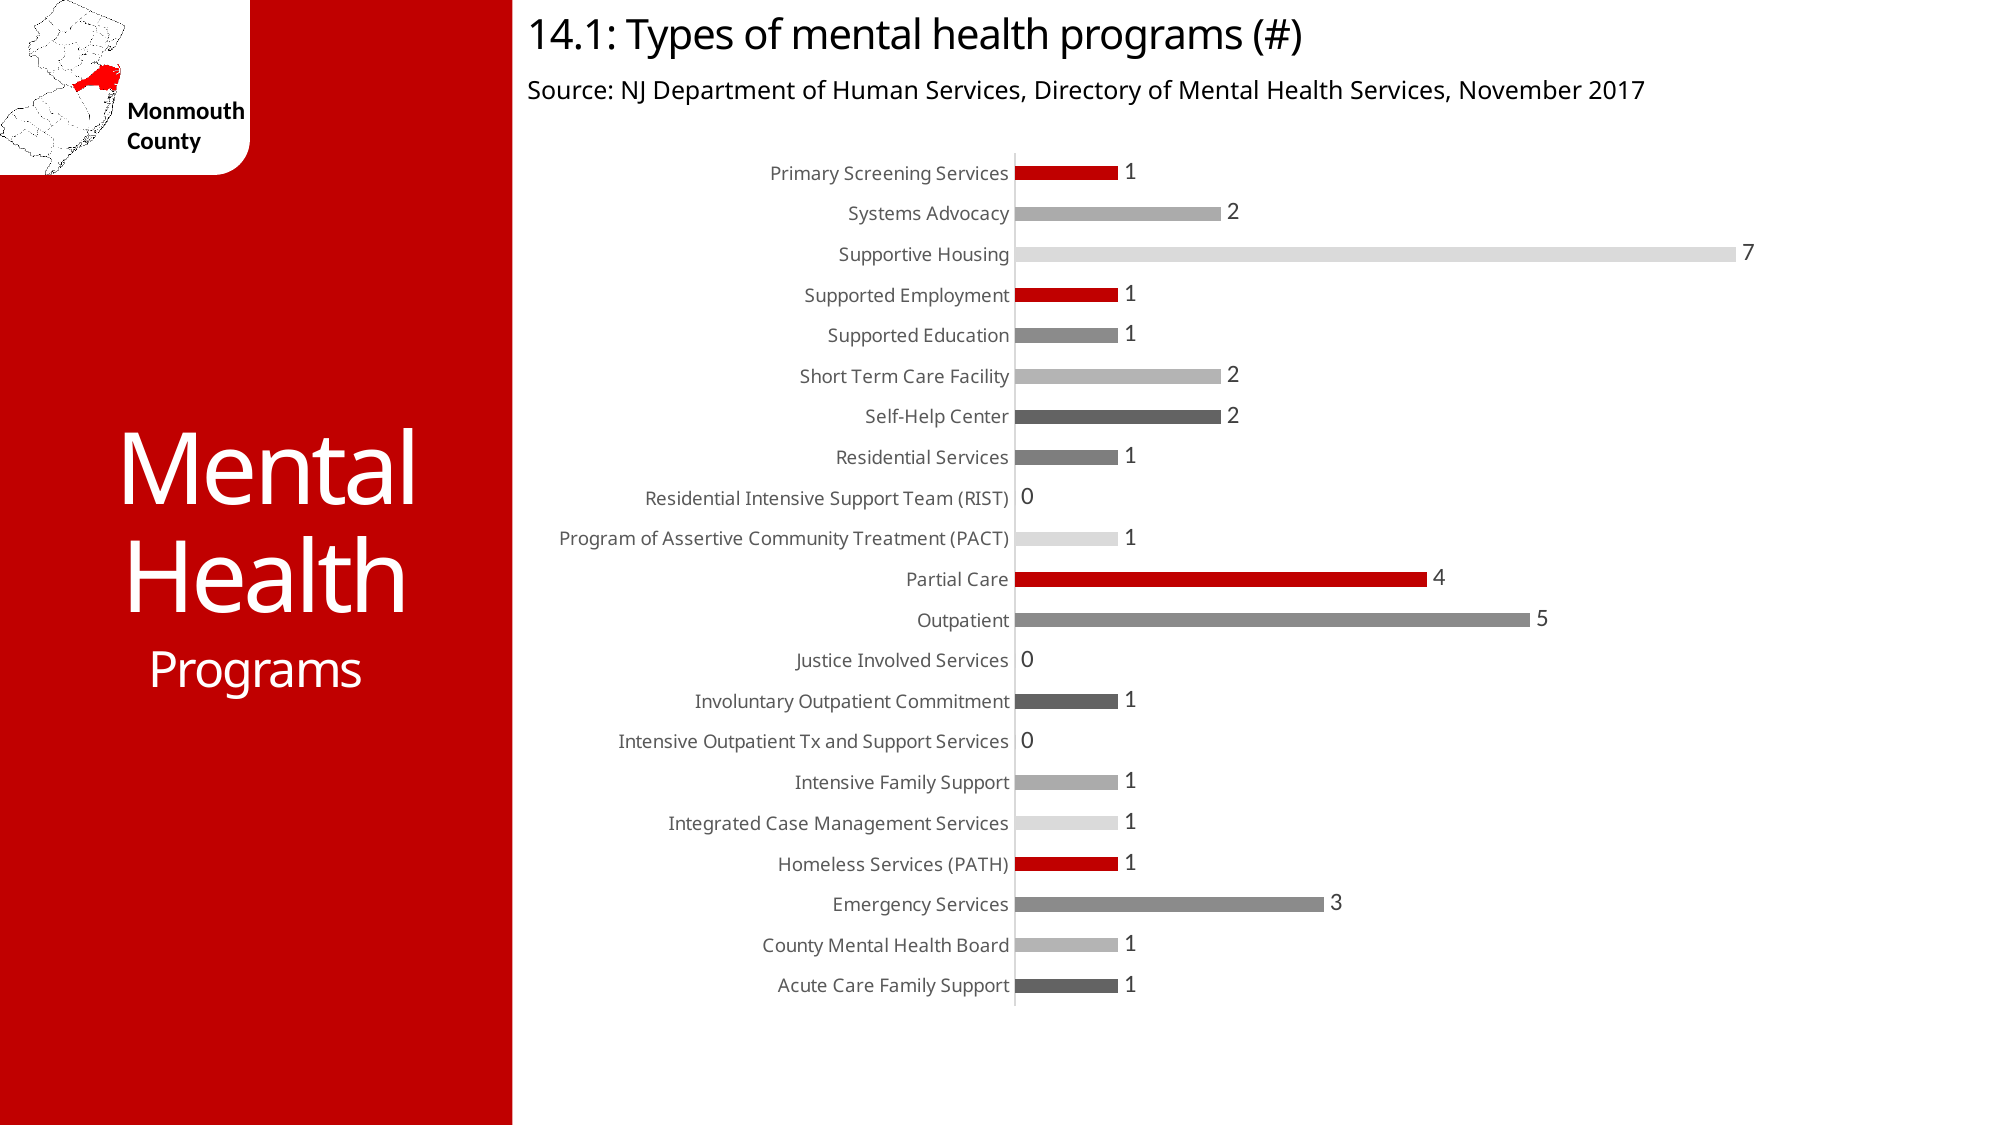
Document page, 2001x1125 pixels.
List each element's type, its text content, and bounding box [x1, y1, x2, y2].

text_box Mental Health [0, 112, 533, 1013]
chart [532, 134, 1866, 1025]
text_box 14.1: Types of mental health programs (#) [512, 0, 1992, 65]
text_box Source: NJ Department of Human Services, Directory of Mental Health Services, November 2017 [512, 67, 1891, 112]
picture [0, 0, 125, 112]
text_box Programs [0, 637, 513, 707]
